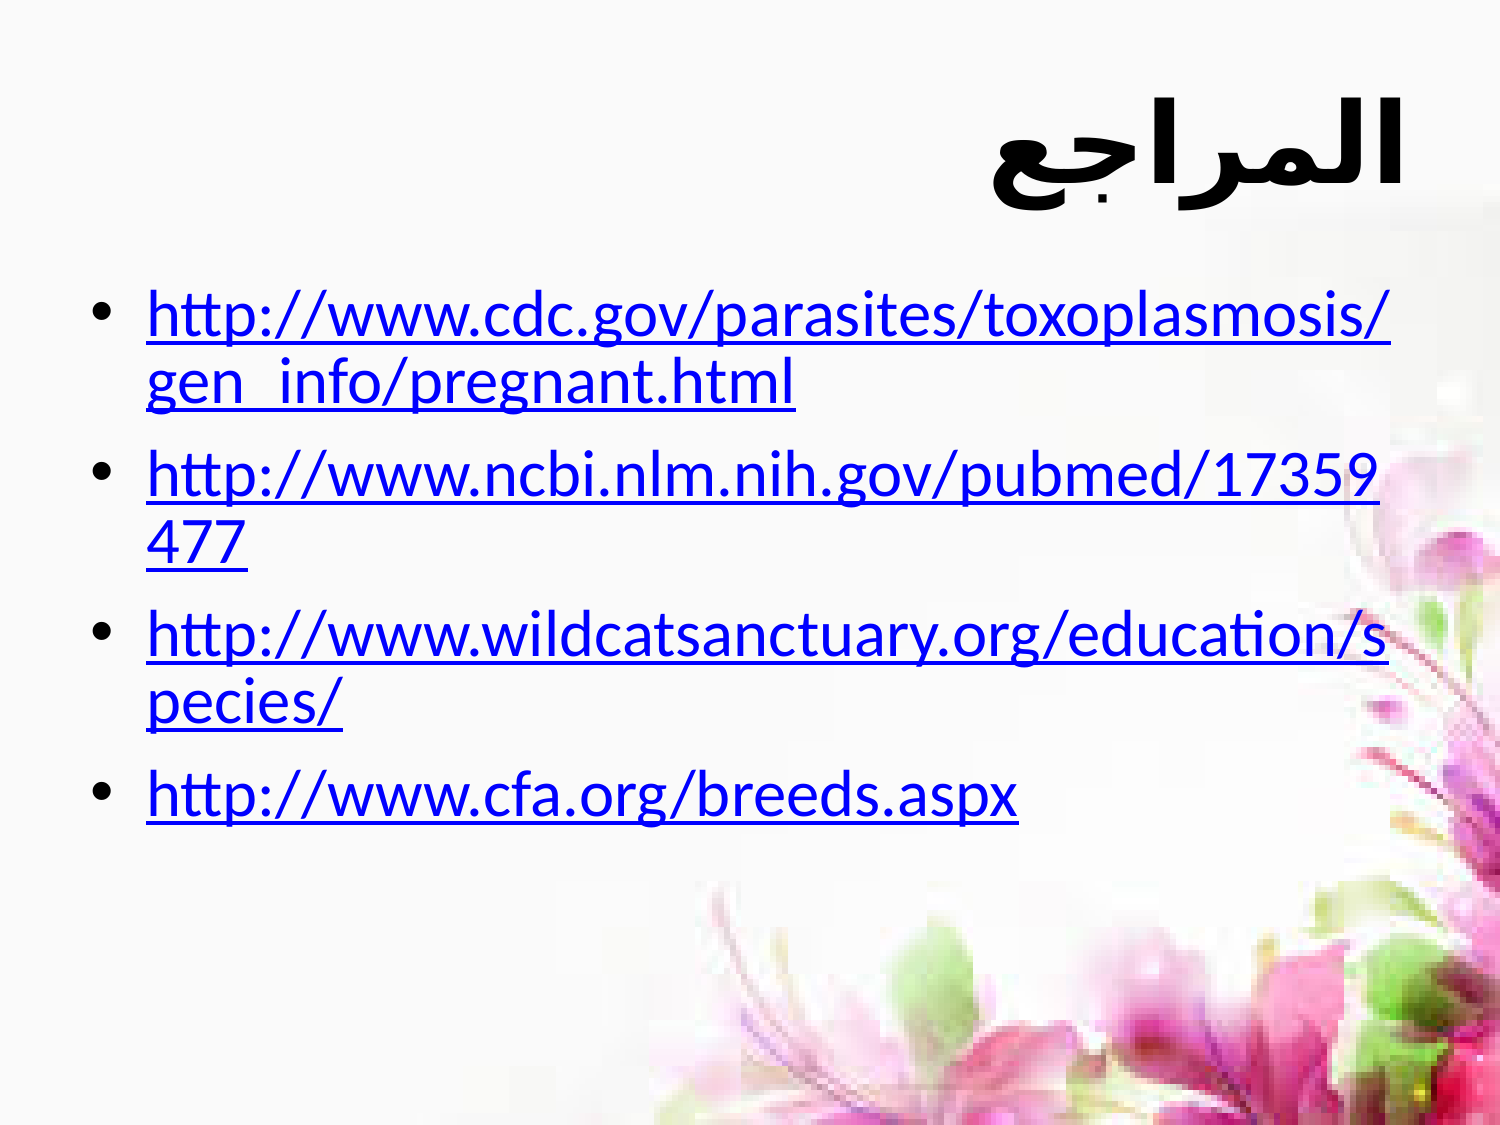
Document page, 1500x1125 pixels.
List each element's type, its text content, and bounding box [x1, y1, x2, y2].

picture [0, 0, 1500, 1125]
list http://www.cdc.gov/parasites/toxoplasmosis/gen_info/pregnant.html http://www.ncbi.nlm.nih.gov/pubmed/17359477 http://www.wildcatsanctuary.org/education/species/ http://www.cfa.org/breeds.aspx [75, 262, 1425, 1005]
title المراجع [75, 45, 1425, 233]
